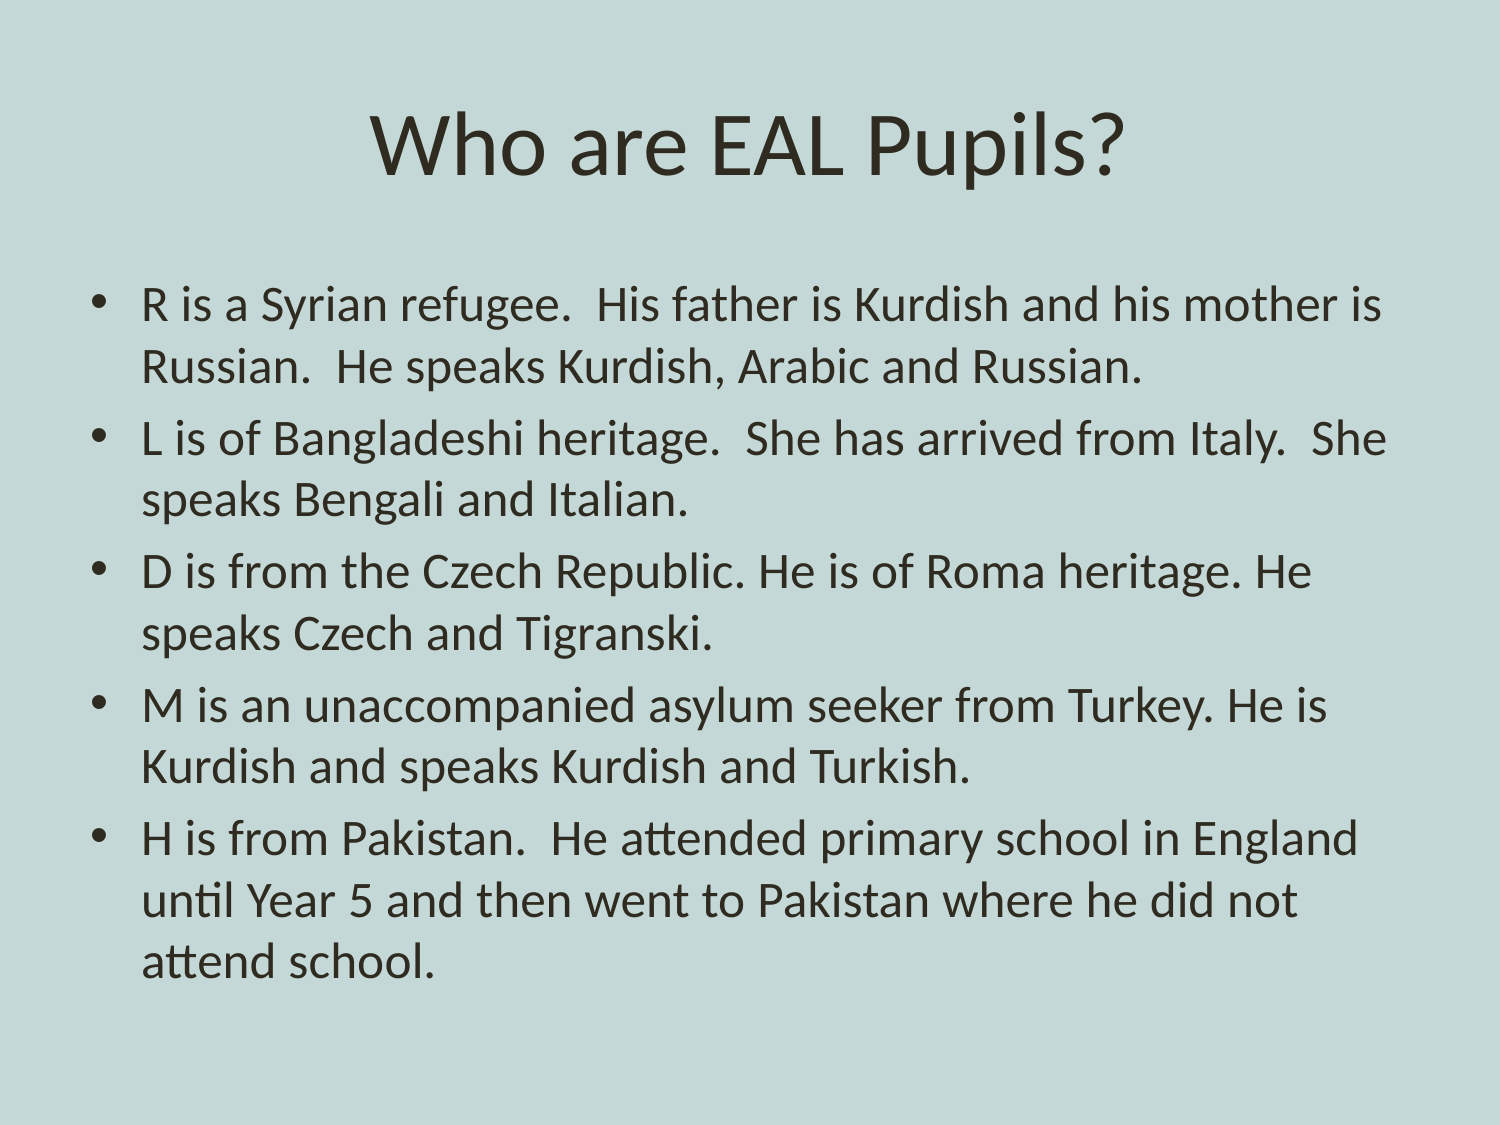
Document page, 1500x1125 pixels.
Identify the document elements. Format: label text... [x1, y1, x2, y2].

list R is a Syrian refugee. His father is Kurdish and his mother is Russian. He speaks Kurdish, Arabic and Russian. L is of Bangladeshi heritage. She has arrived from Italy. She speaks Bengali and Italian. D is from the Czech Republic. He is of Roma heritage. He speaks Czech and Tigranski. M is an unaccompanied asylum seeker from Turkey. He is Kurdish and speaks Kurdish and Turkish. H is from Pakistan. He attended primary school in England until Year 5 and then went to Pakistan where he did not attend school. [75, 262, 1425, 1005]
title Who are EAL Pupils? [75, 45, 1425, 233]
